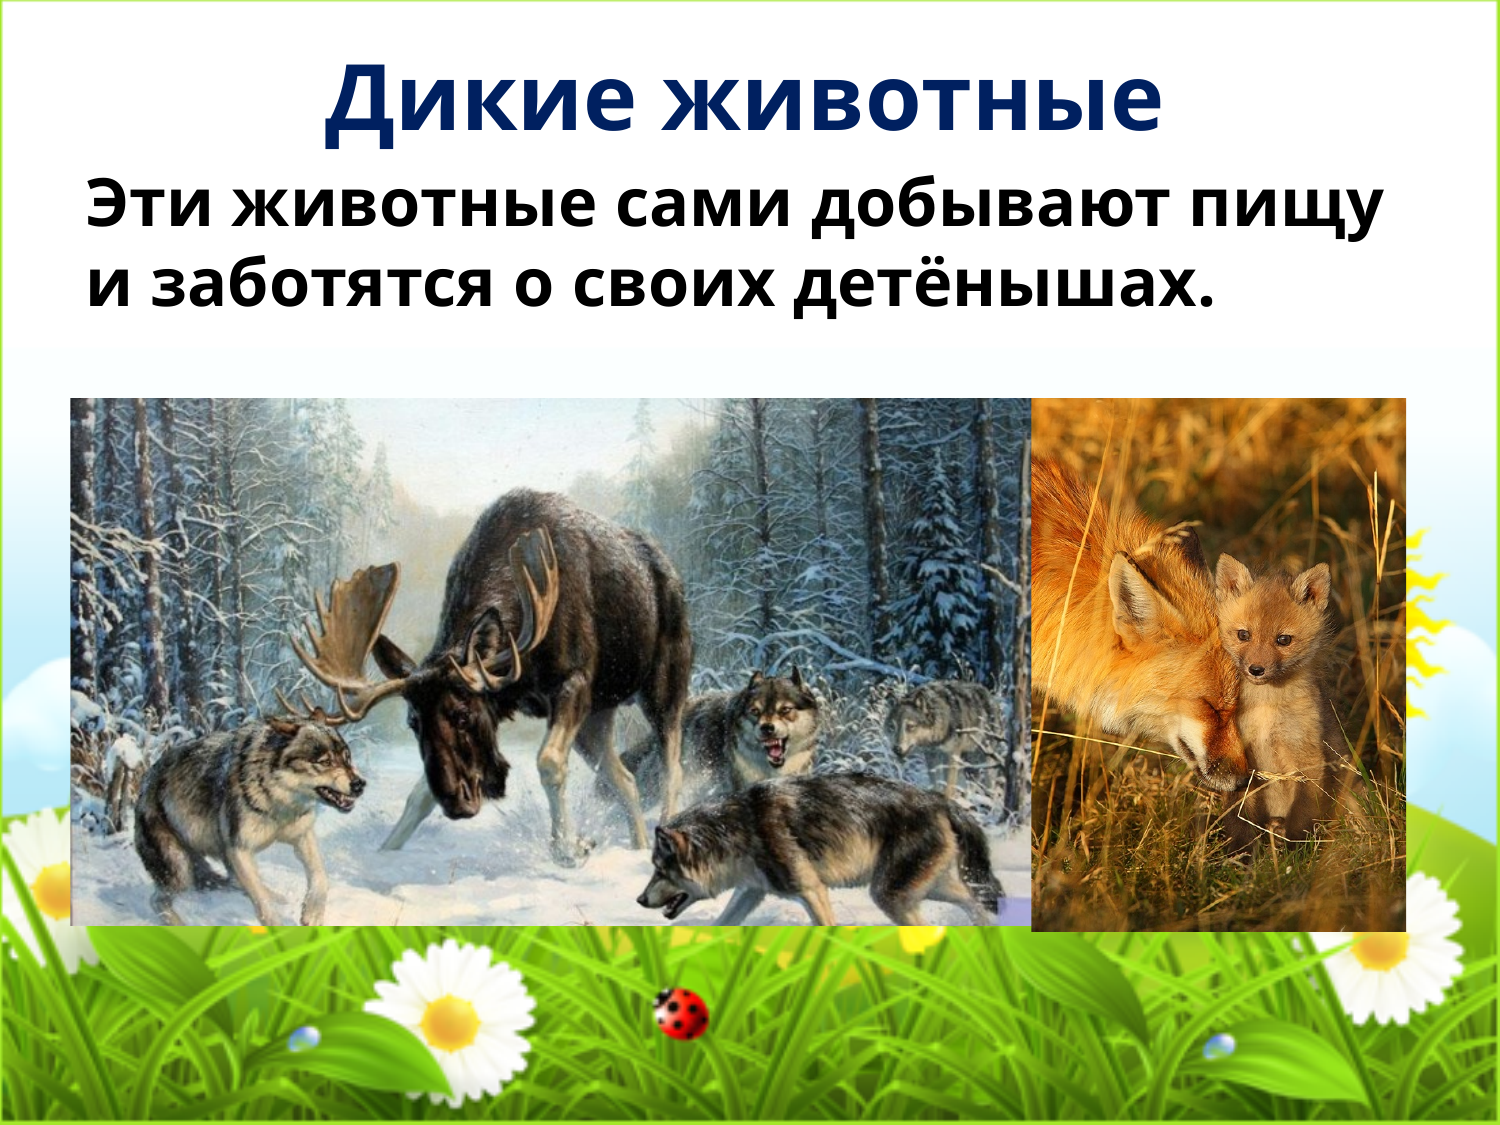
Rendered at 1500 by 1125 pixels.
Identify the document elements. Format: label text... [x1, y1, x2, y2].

picture [0, 0, 1500, 1125]
title Дикие животные [70, 0, 1421, 152]
list Эти животные сами добывают пищу и заботятся о своих детёнышах. [70, 152, 1421, 895]
